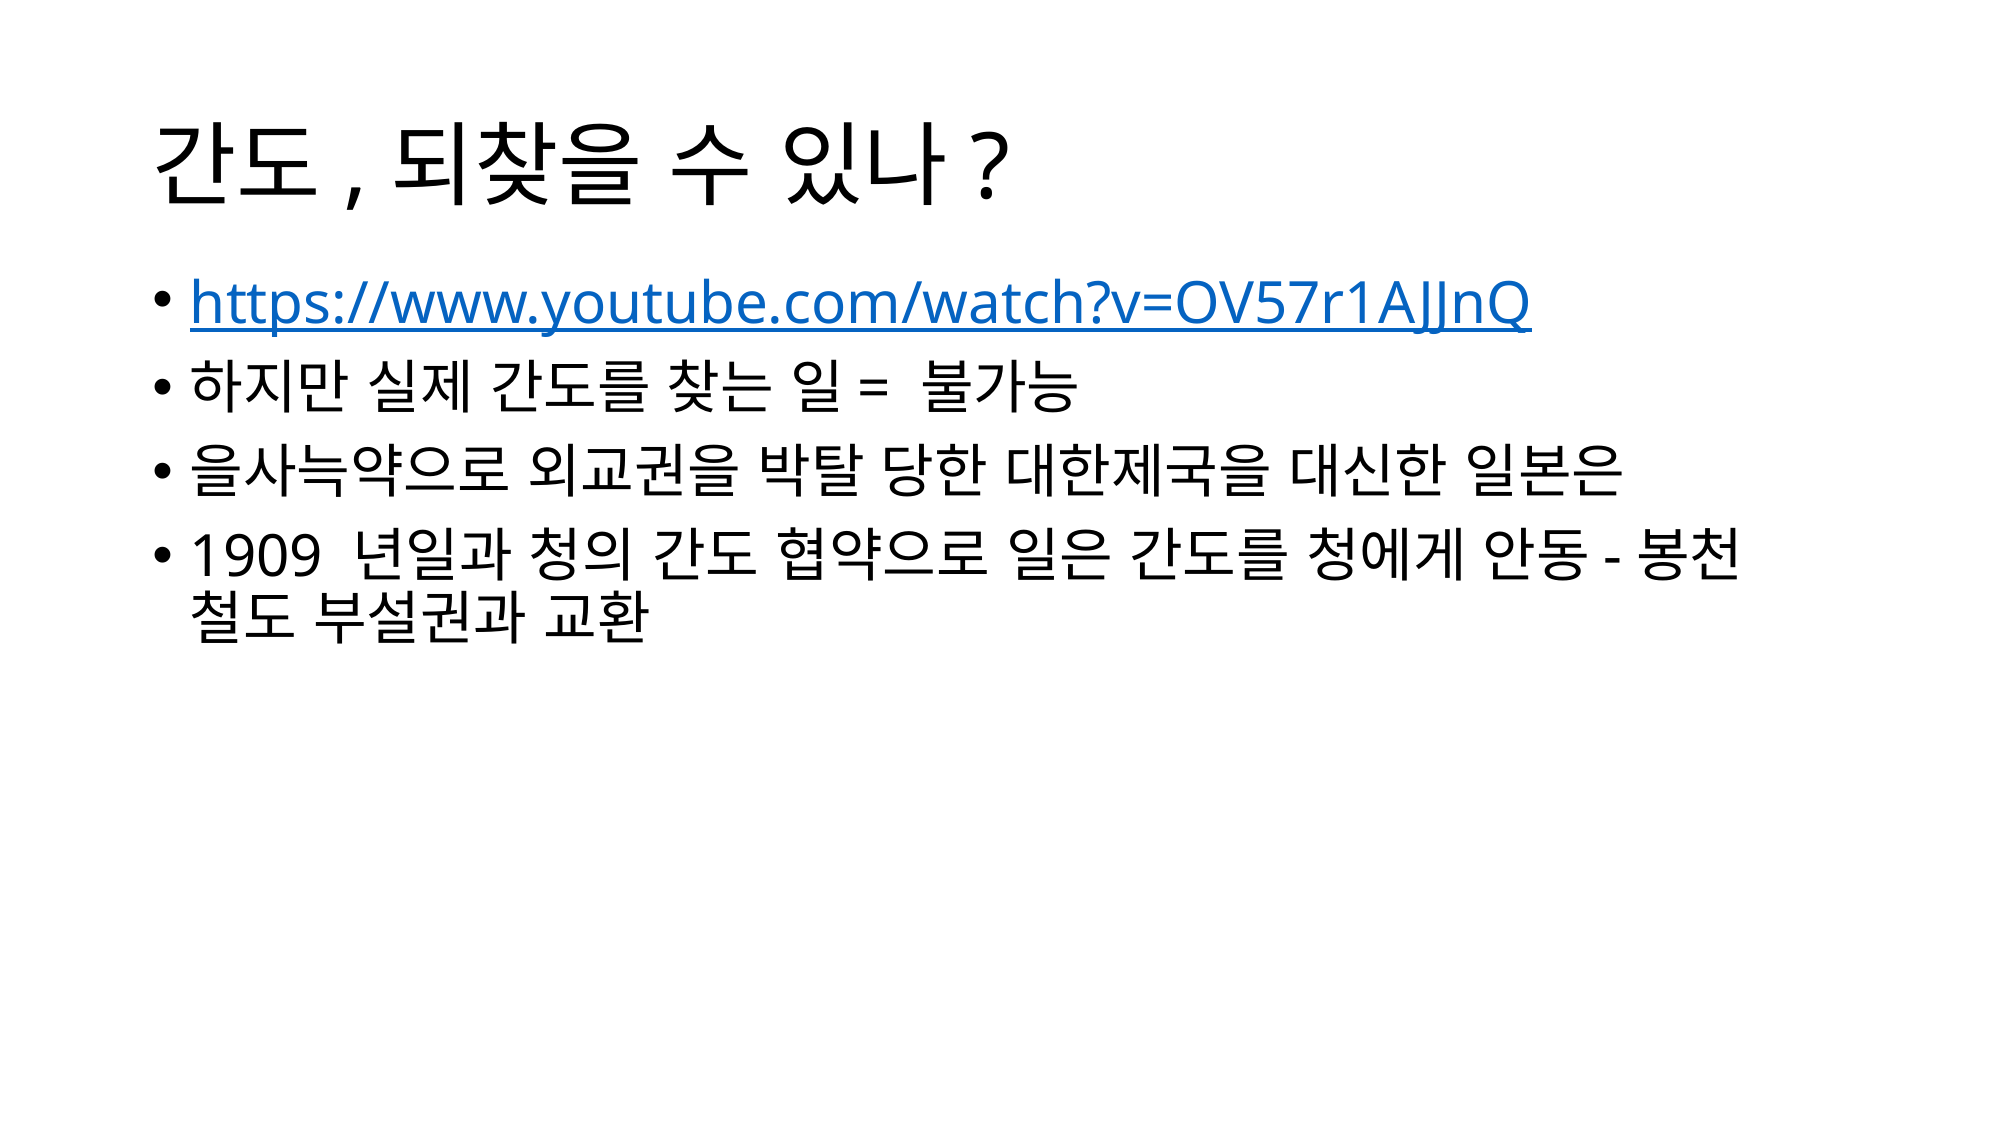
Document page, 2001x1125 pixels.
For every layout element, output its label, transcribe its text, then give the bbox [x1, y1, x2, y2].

title 간도,되찾을 수 있나? [137, 59, 1863, 259]
list https://www.youtube.com/watch?v=OV57r1AJJnQ 하지만 실제 간도를 찾는 일= 불가능 을사늑약으로 외교권을 박탈 당한 대한제국을 대신한 일본은 1909 년일과 청의 간도 협약으로 일은 간도를 청에게 안동-봉천 철도 부설권과 교환 [137, 259, 1863, 973]
